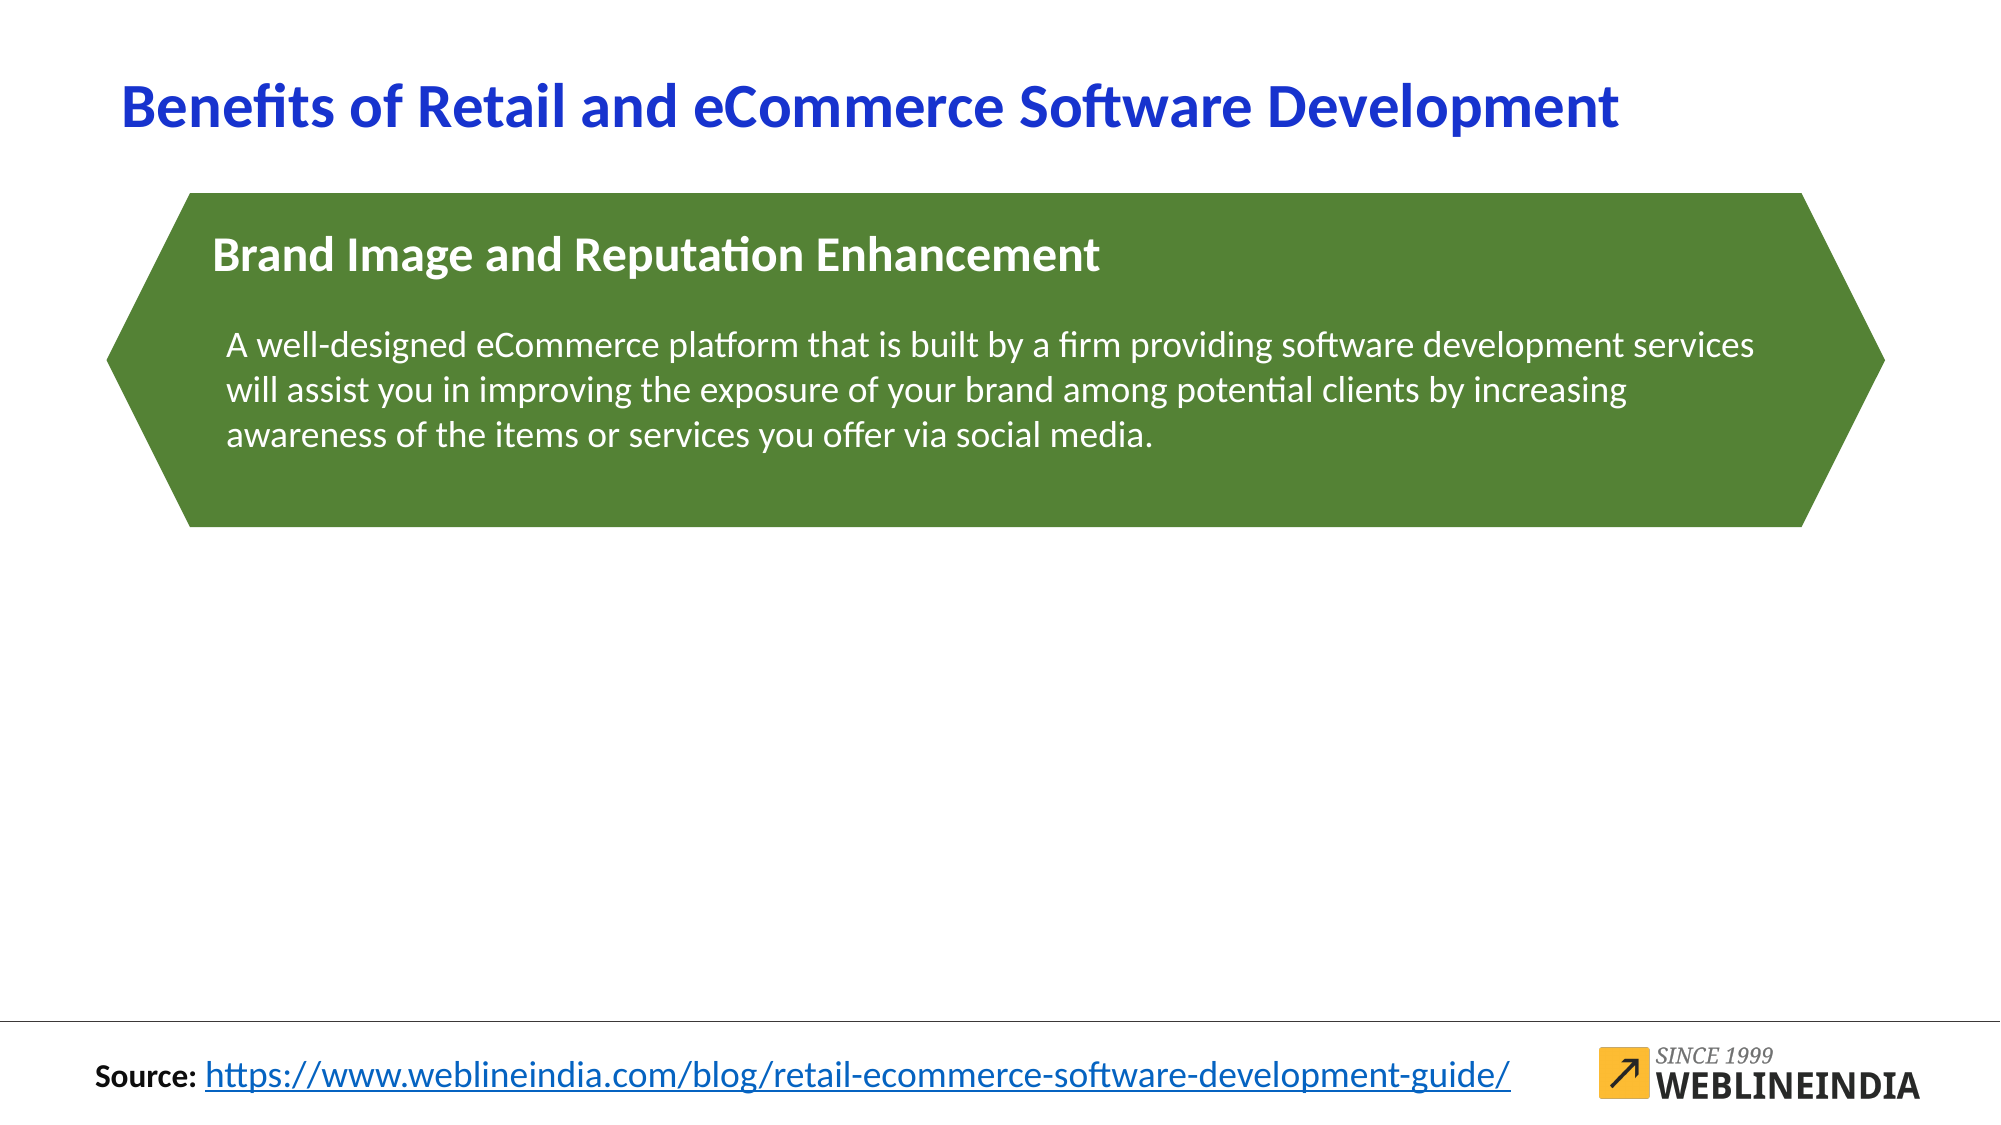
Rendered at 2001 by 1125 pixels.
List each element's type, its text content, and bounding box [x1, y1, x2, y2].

title Benefits of Retail and eCommerce Software Development [106, 40, 1832, 173]
text_box Source: https://www.weblineindia.com/blog/retail-ecommerce-software-development-guide/ [79, 1042, 1559, 1103]
picture [1599, 1047, 1920, 1099]
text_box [106, 193, 1886, 528]
